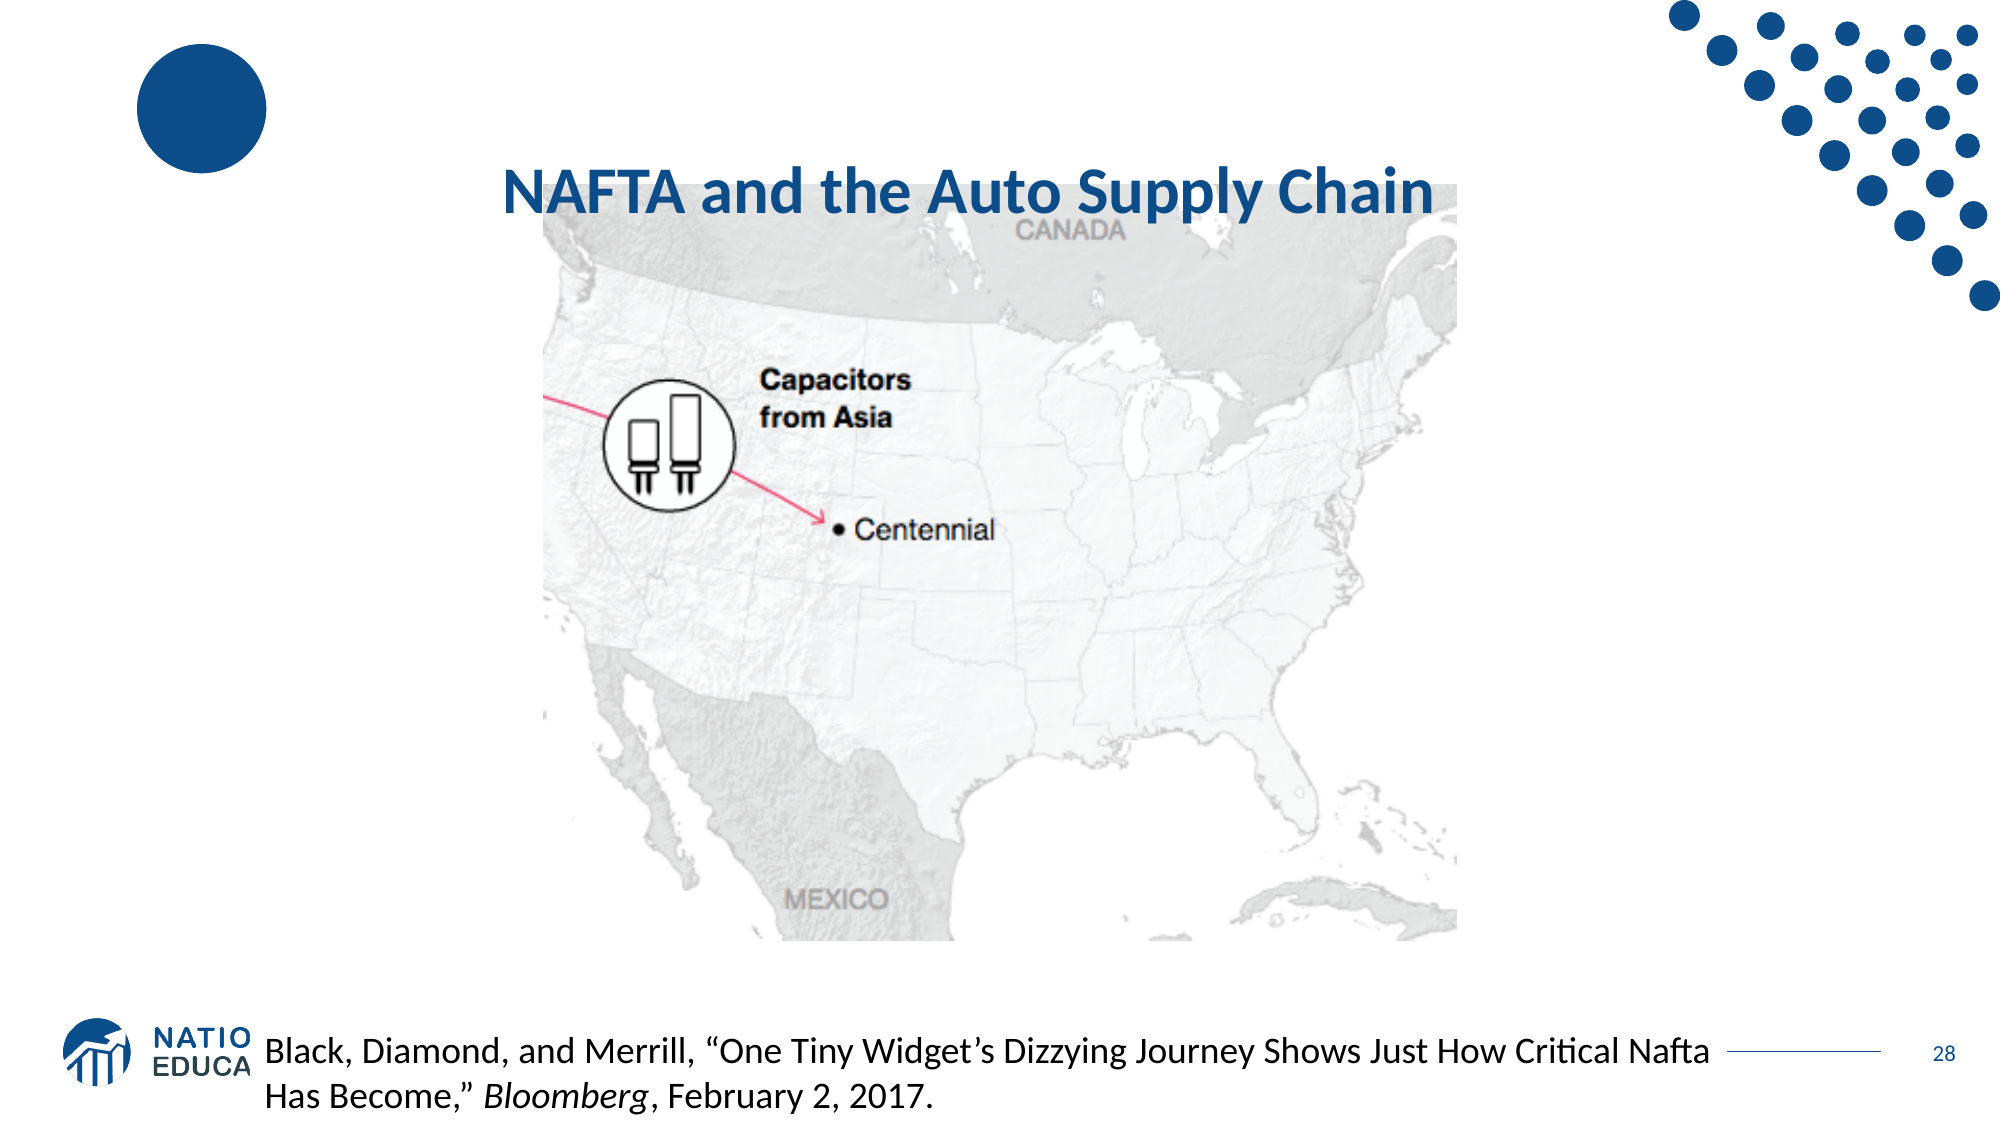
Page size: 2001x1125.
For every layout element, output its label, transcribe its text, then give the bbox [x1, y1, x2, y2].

text_box Black, Diamond, and Merrill, “One Tiny Widget’s Dizzying Journey Shows Just How Critical Nafta Has Become,” Bloomberg, February 2, 2017. [249, 1018, 1727, 1124]
slide_number 28 [1727, 1022, 1972, 1082]
picture [55, 1013, 520, 1091]
picture [543, 184, 1457, 941]
title NAFTA and the Auto Supply Chain [487, 99, 1675, 285]
